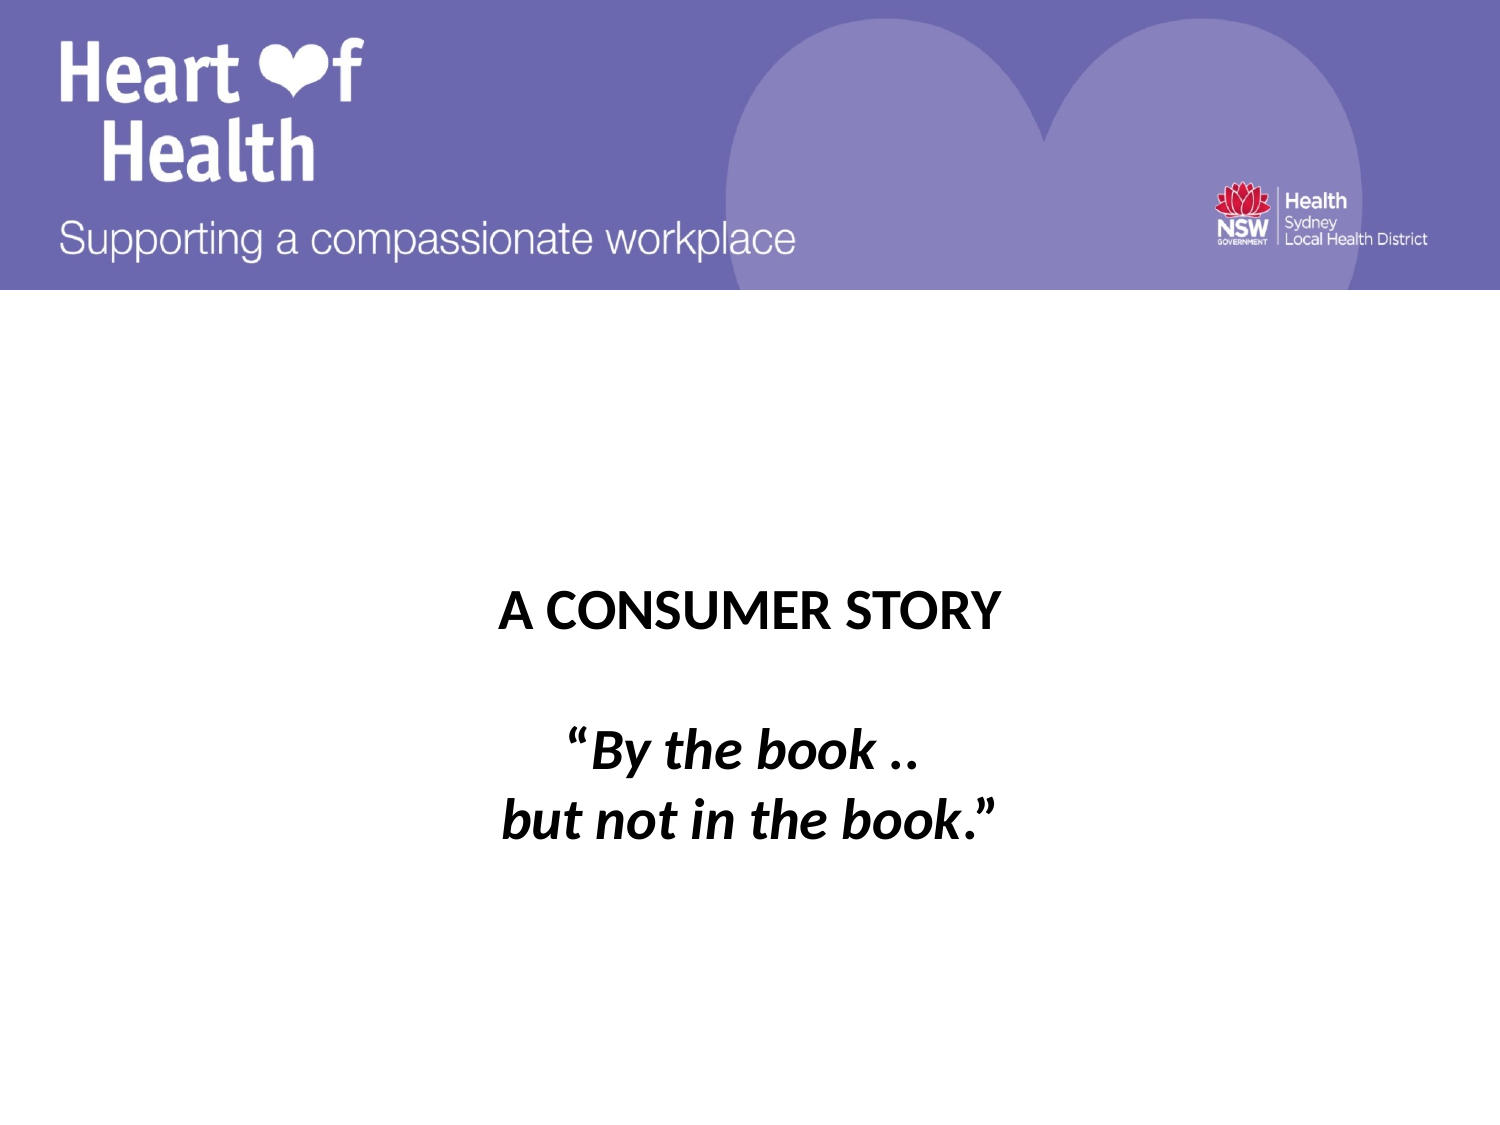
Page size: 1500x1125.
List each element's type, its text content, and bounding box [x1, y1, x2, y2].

picture [0, 0, 1500, 291]
title A CONSUMER STORY “By the book .. but not in the book.” [350, 299, 1150, 1125]
